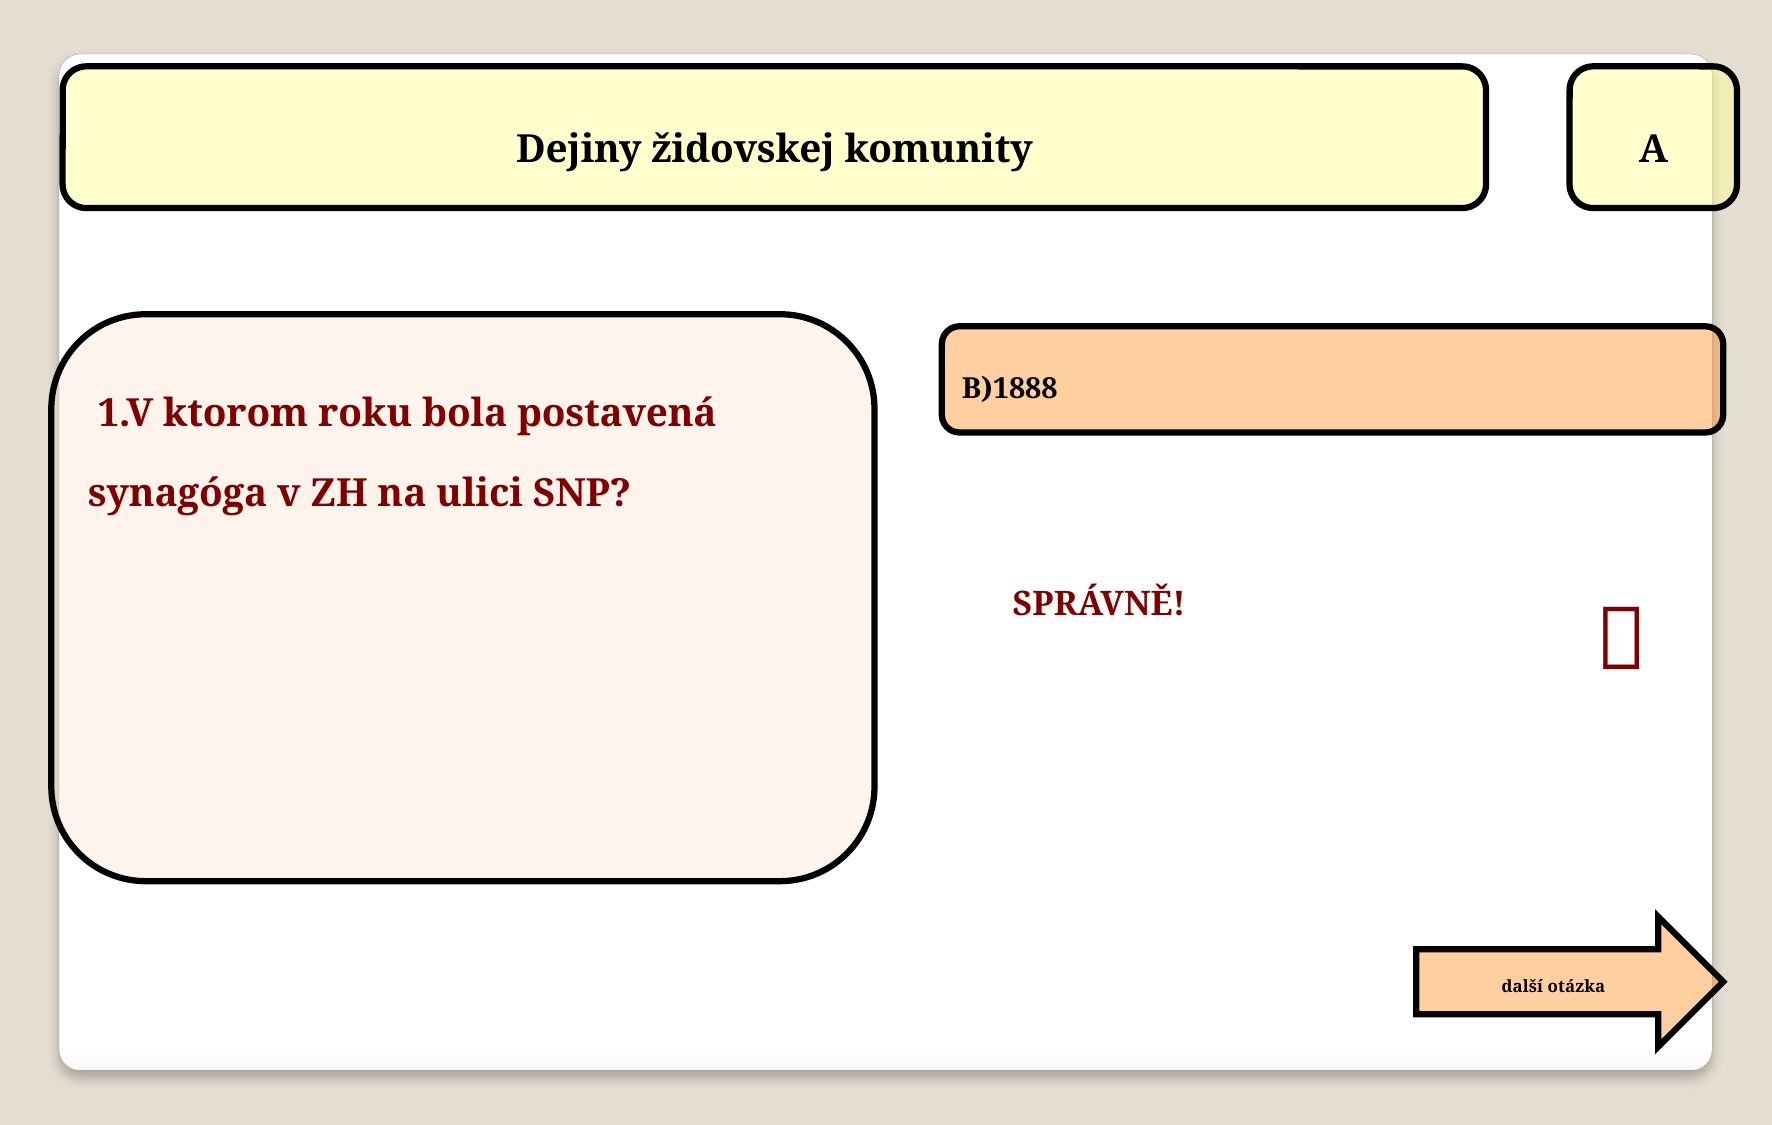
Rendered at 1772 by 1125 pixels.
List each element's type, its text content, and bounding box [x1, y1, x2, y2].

text_box Dejiny židovskej komunity [62, 66, 1487, 209]
text_box 1.V ktorom roku bola postavená synagóga v ZH na ulici SNP? [51, 314, 875, 882]
text_box B)1888 [941, 326, 1724, 433]
text_box SPRÁVNĚ! [997, 550, 1581, 636]
text_box další otázka [1416, 916, 1724, 1047]
text_box  [1581, 515, 1664, 710]
text_box A [1569, 66, 1737, 209]
